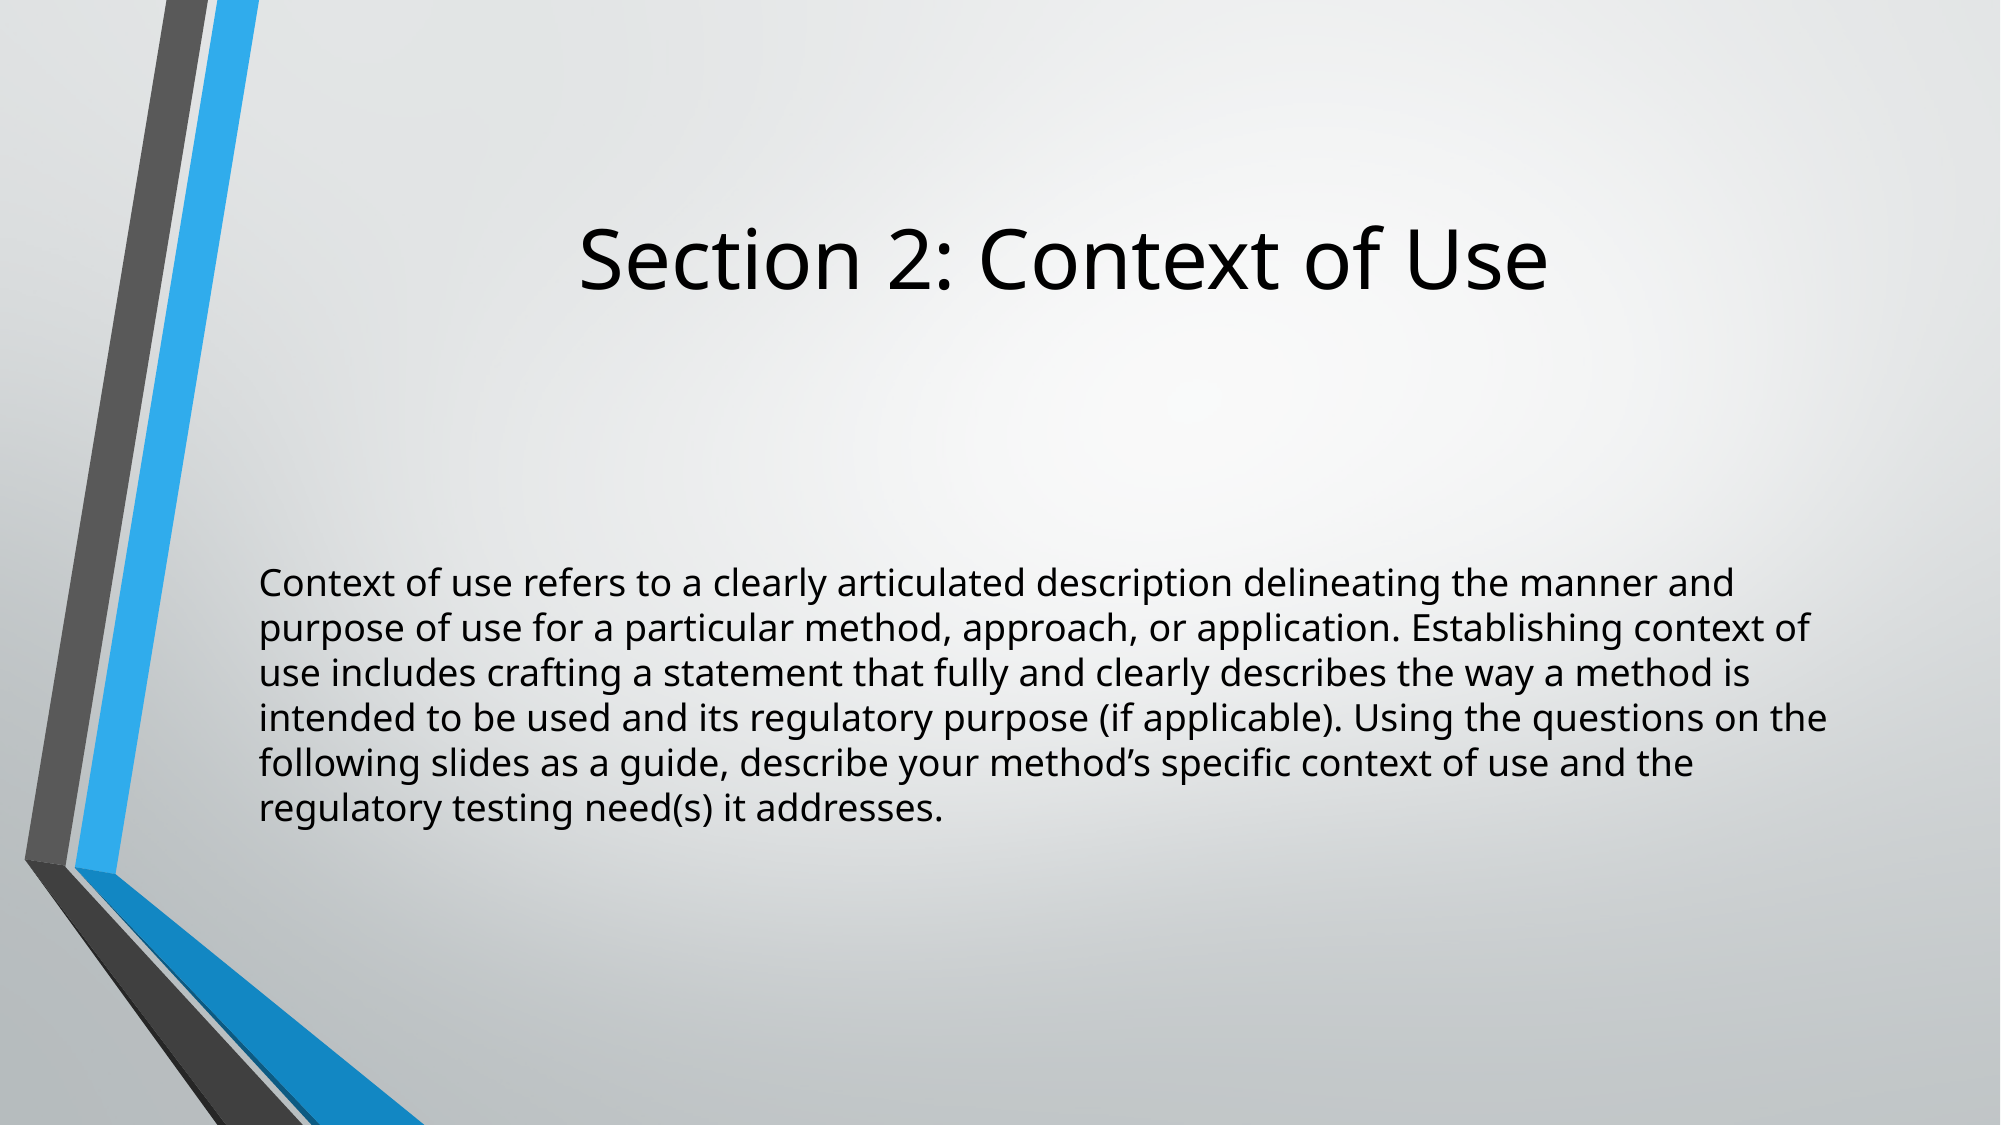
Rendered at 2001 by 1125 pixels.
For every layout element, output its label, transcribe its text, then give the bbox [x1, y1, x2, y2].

list Context of use refers to a clearly articulated description delineating the manner and purpose of use for a particular method, approach, or application. Establishing context of use includes crafting a statement that fully and clearly describes the way a method is intended to be used and its regulatory purpose (if applicable). Using the questions on the following slides as a guide, describe your method’s specific context of use and the regulatory testing need(s) it addresses. [243, 437, 1887, 950]
title Section 2: Context of Use [243, 112, 1887, 400]
